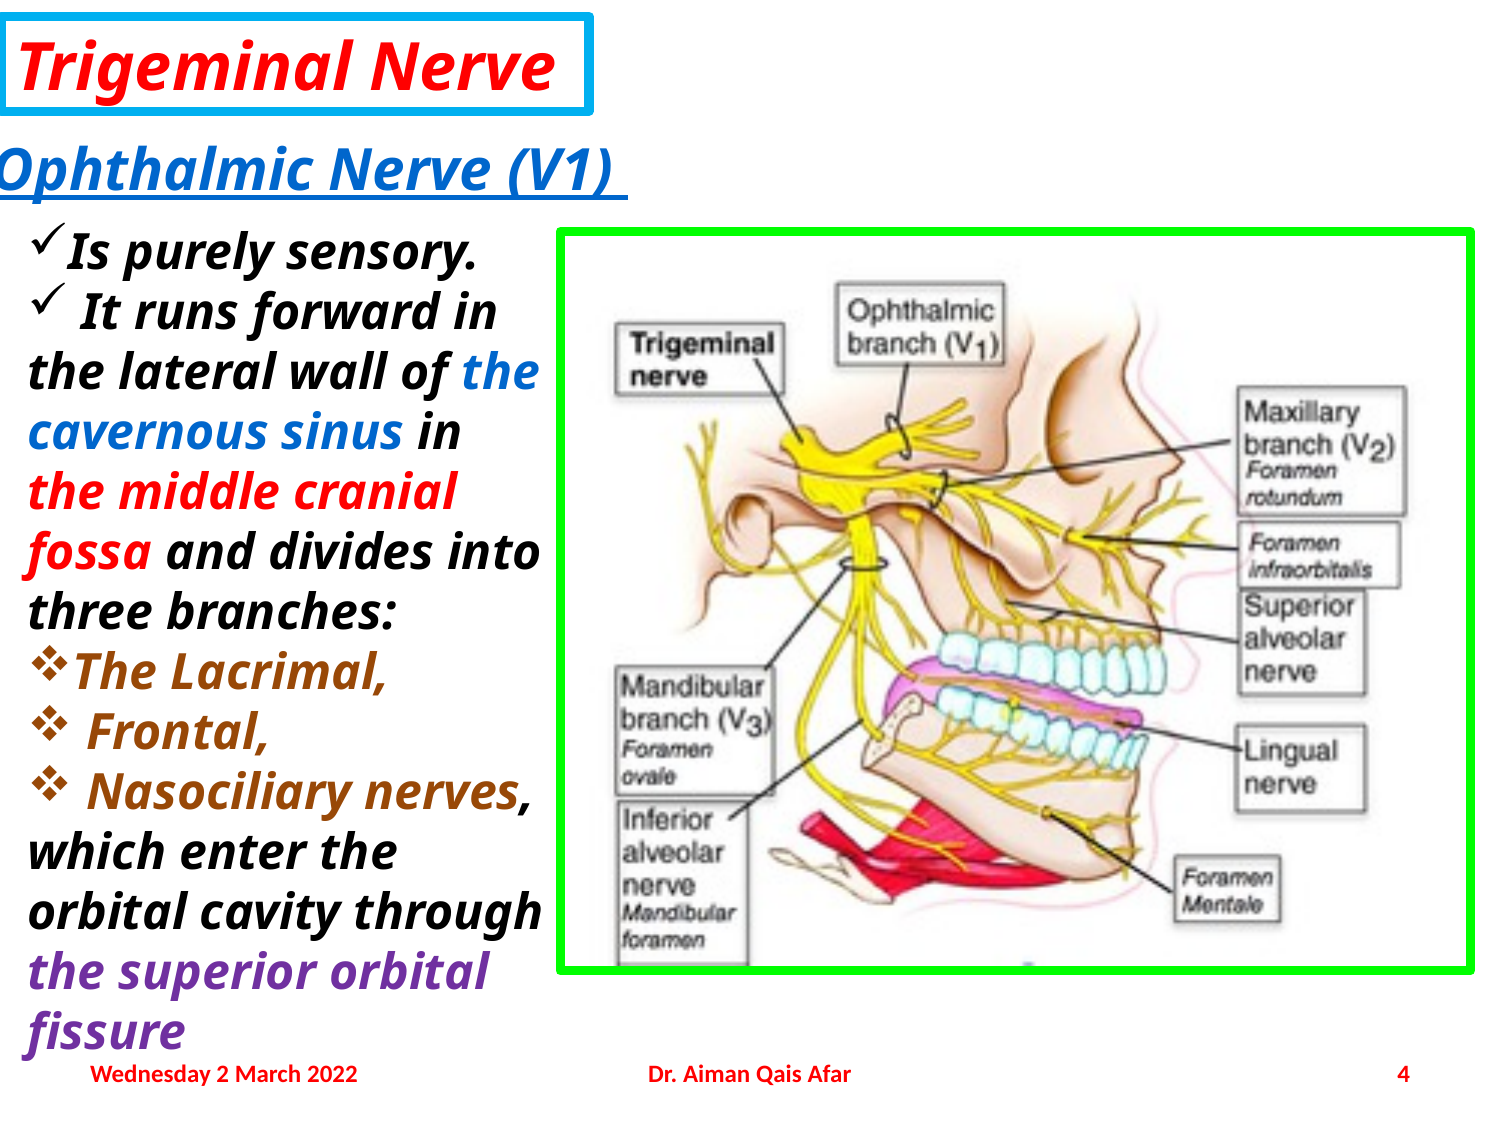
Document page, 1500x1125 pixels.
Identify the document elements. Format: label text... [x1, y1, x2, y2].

text_box Is purely sensory. It runs forward in the lateral wall of the cavernous sinus in the middle cranial fossa and divides into three branches: The Lacrimal, Frontal, Nasociliary nerves, which enter the orbital cavity through the superior orbital fissure [12, 212, 563, 1068]
text_box Trigeminal Nerve [0, 16, 589, 112]
slide_number 4 [1362, 1042, 1425, 1103]
text_box Ophthalmic Nerve (V1) [0, 125, 644, 210]
picture [564, 236, 1466, 967]
footer Dr. Aiman Qais Afar [512, 1042, 988, 1103]
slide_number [75, 1042, 425, 1103]
